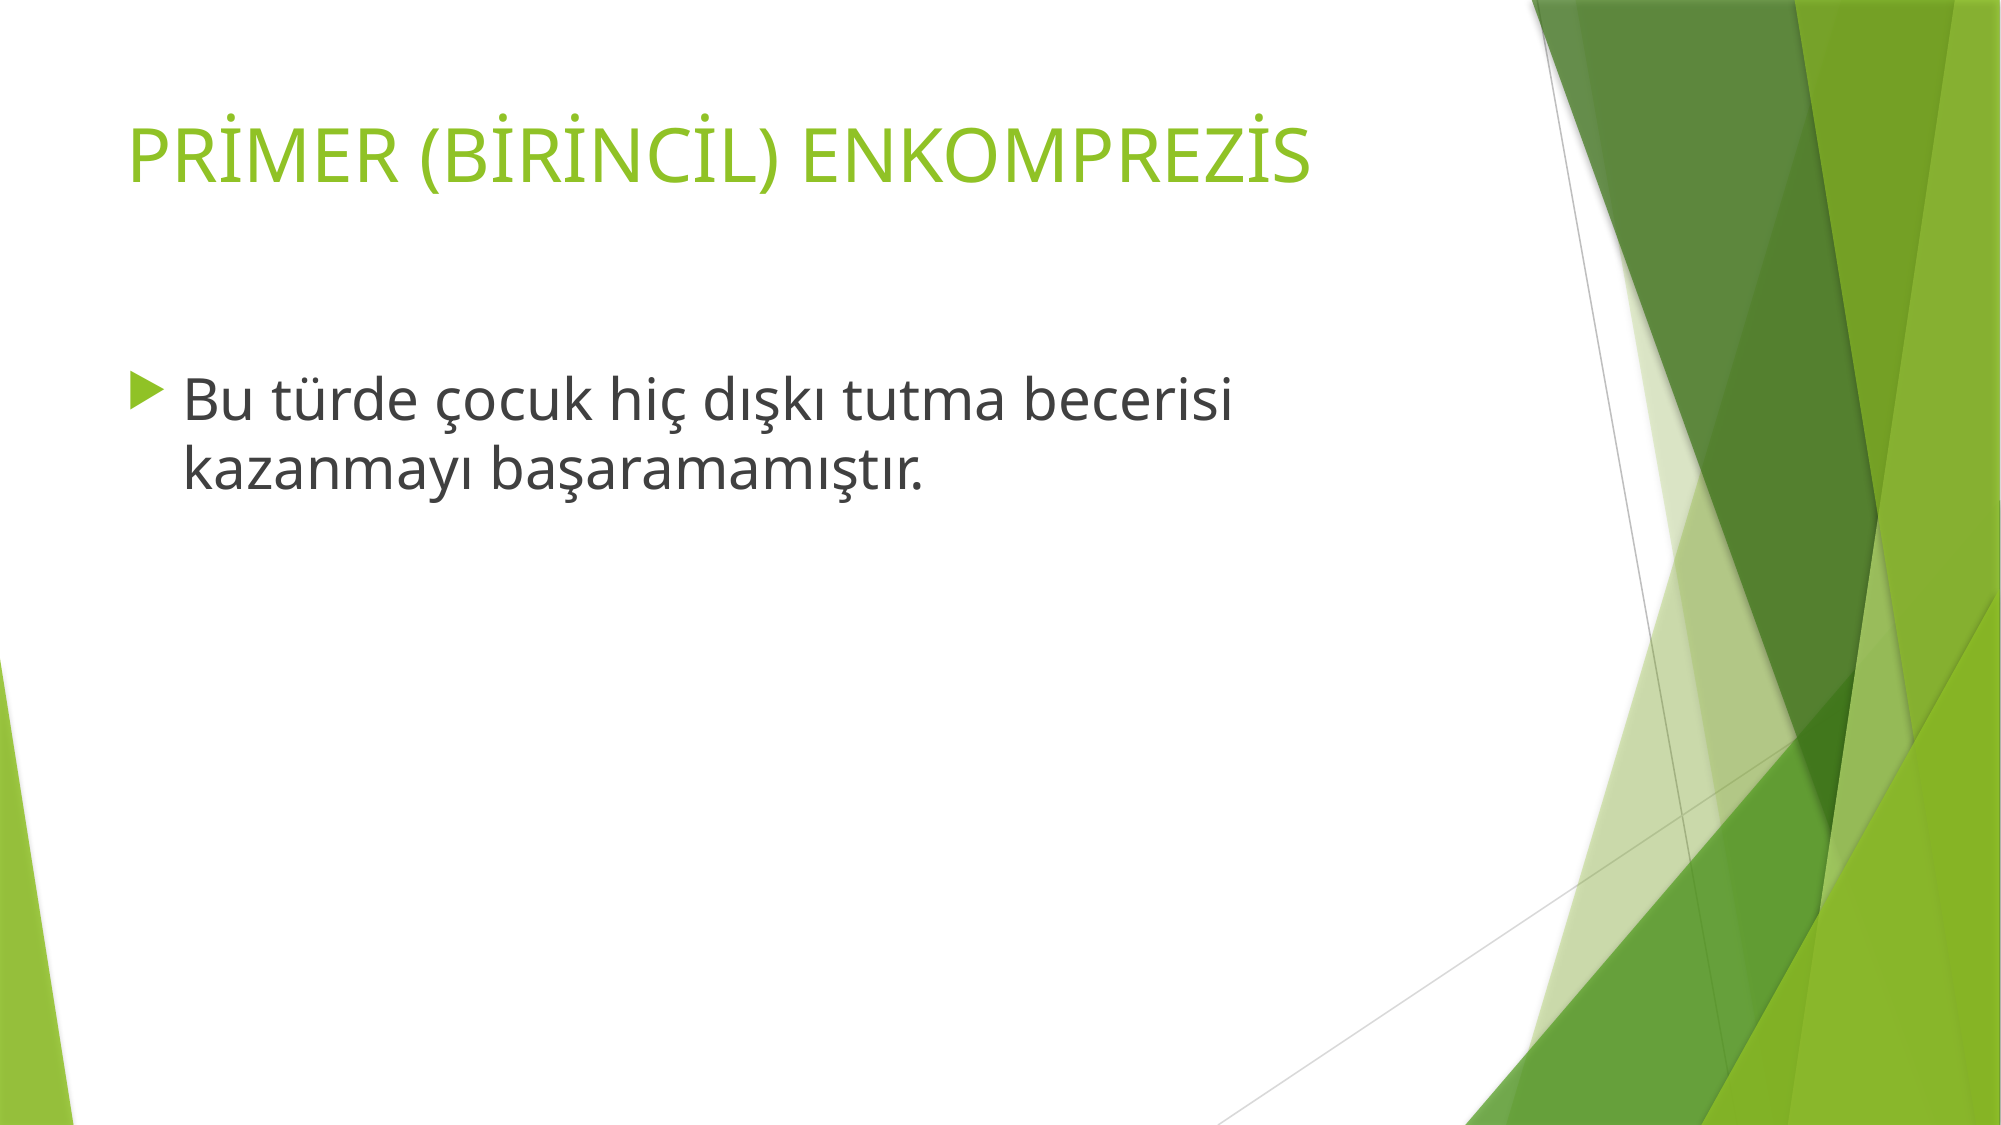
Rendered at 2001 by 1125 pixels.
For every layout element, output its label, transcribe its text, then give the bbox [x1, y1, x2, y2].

title PRİMER (BİRİNCİL) ENKOMPREZİS [111, 99, 1522, 317]
list Bu türde çocuk hiç dışkı tutma becerisi kazanmayı başaramamıştır. [111, 354, 1363, 992]
